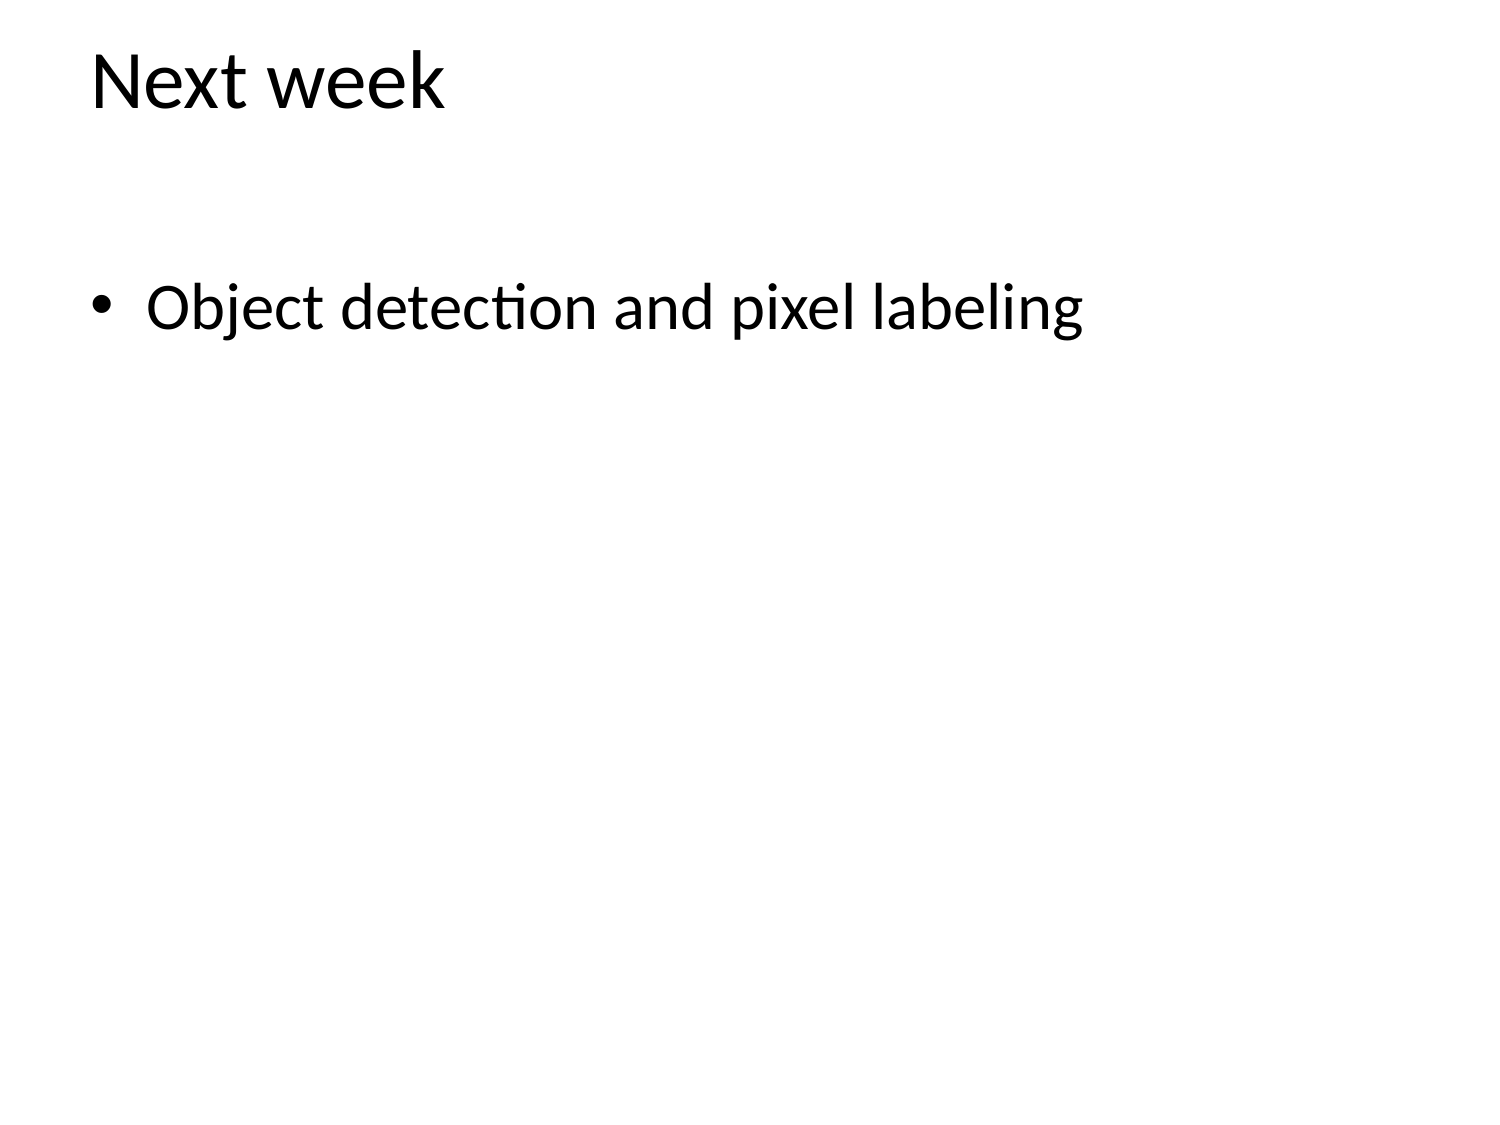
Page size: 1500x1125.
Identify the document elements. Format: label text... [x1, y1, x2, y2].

list Object detection and pixel labeling [75, 162, 1425, 1005]
title Next week [75, 0, 1425, 150]
